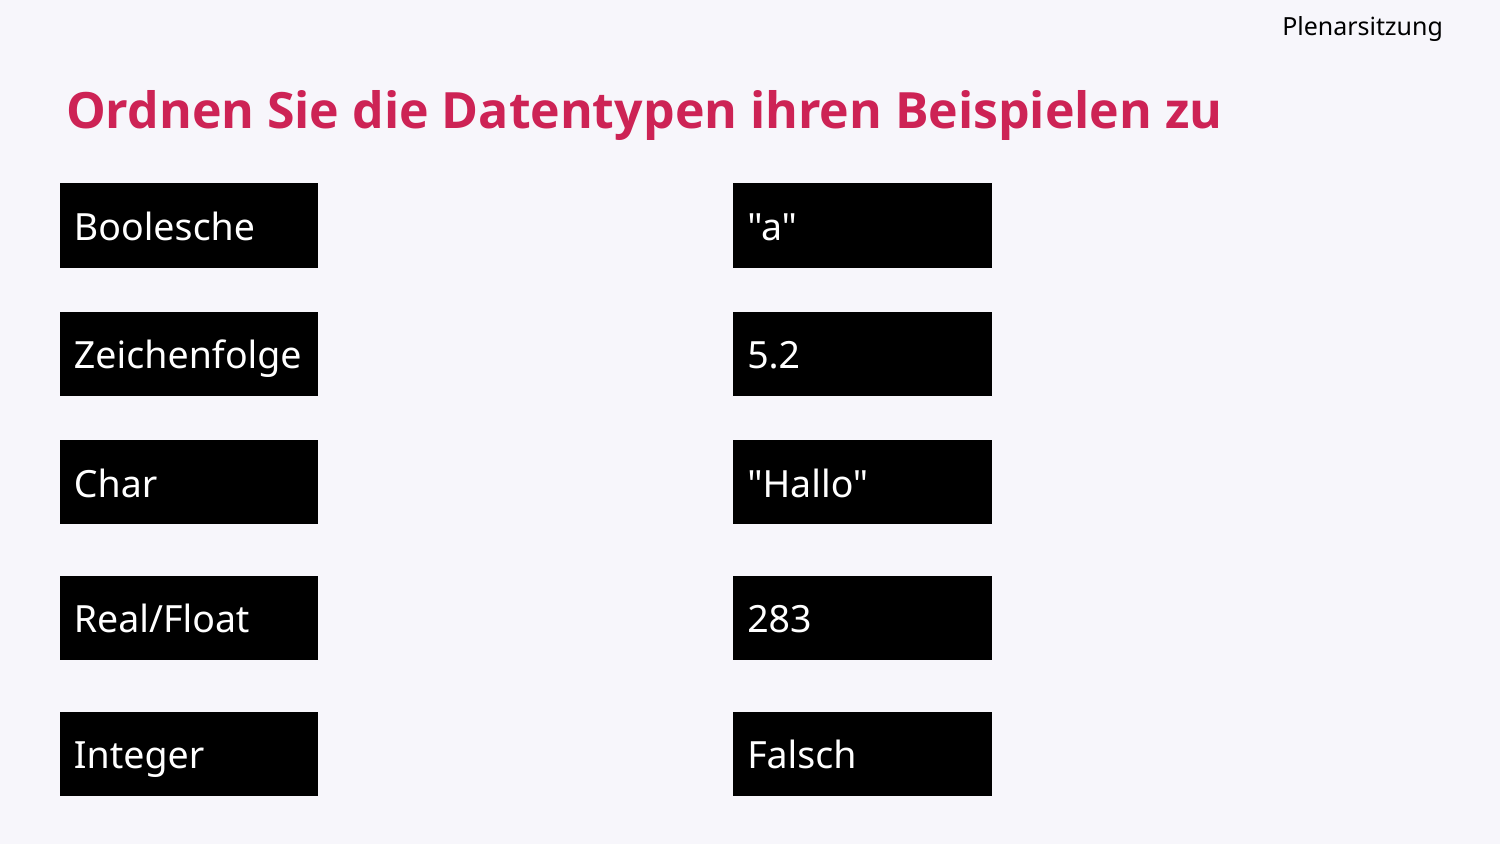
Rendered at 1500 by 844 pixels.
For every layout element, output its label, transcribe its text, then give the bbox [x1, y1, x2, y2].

text_box 283 [732, 575, 993, 661]
text_box Real/Float [59, 575, 320, 661]
title Ordnen Sie die Datentypen ihren Beispielen zu [51, 51, 1449, 167]
text_box Char [59, 439, 320, 525]
text_box Falsch [732, 711, 993, 797]
text_box Boolesche [59, 182, 320, 269]
text_box "Hallo" [732, 439, 993, 525]
subtitle Plenarsitzung [1122, 0, 1444, 52]
text_box Zeichenfolge [59, 310, 320, 397]
text_box 5.2 [732, 310, 993, 397]
text_box Integer [59, 711, 320, 797]
text_box "a" [732, 182, 993, 269]
